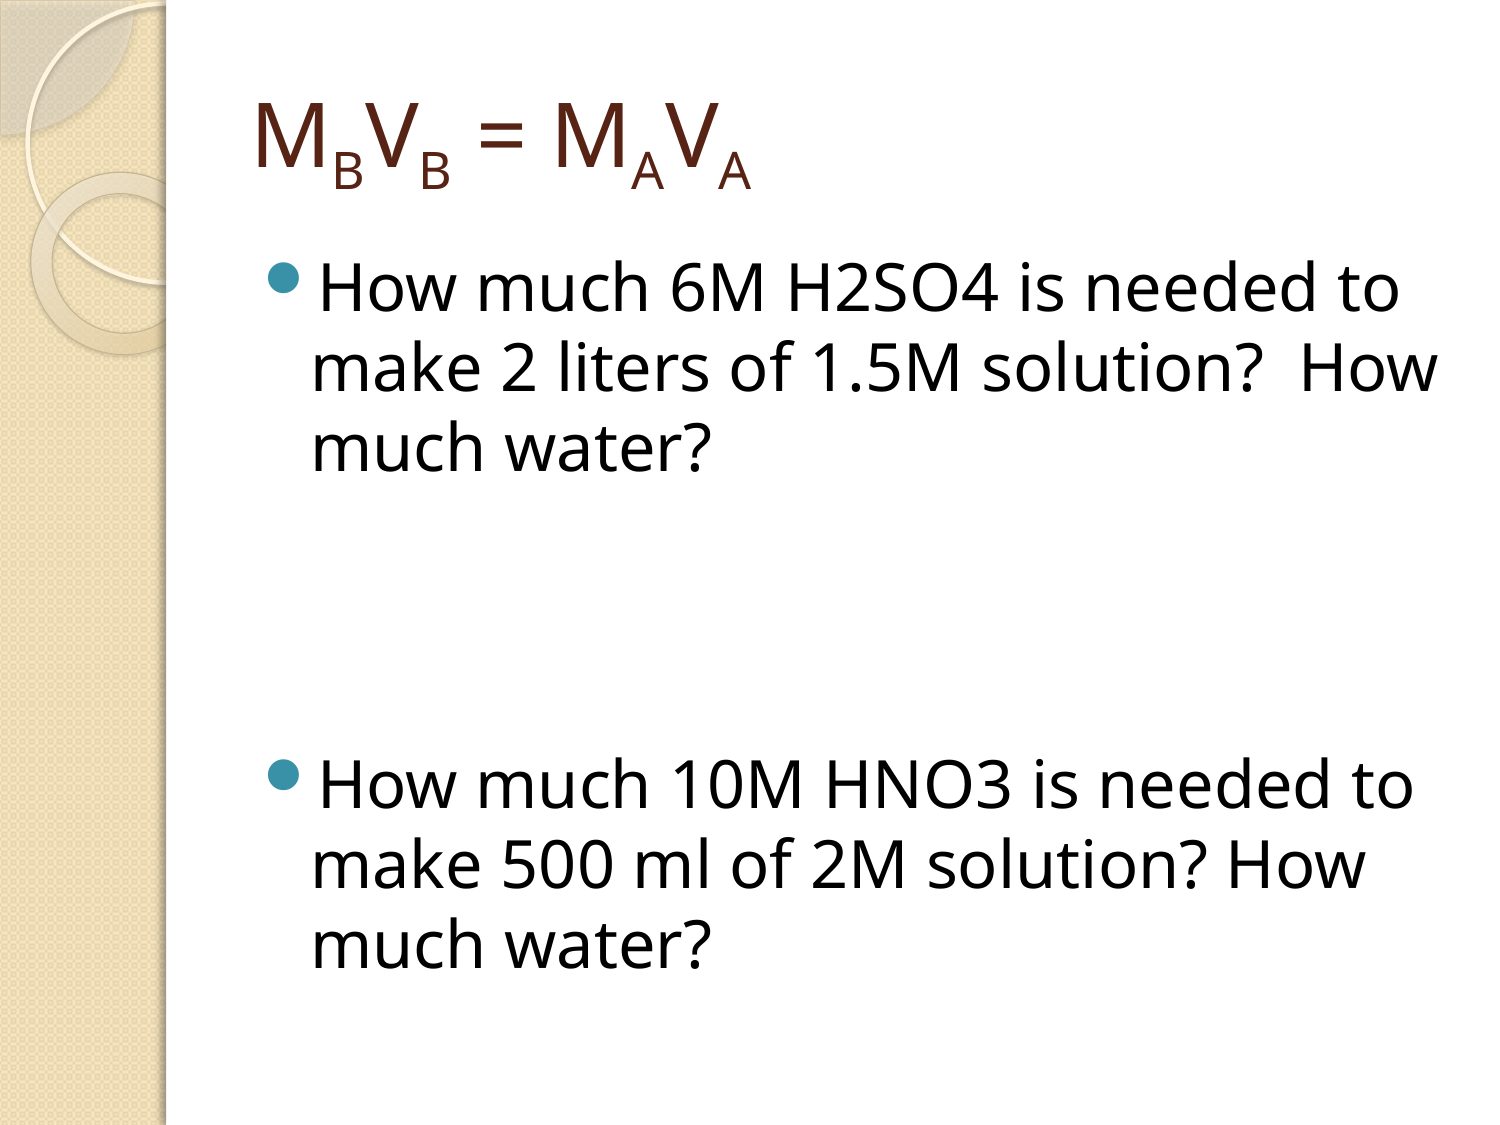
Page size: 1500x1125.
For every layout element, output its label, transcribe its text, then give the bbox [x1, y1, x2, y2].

list How much 6M H2SO4 is needed to make 2 liters of 1.5M solution? How much water? How much 10M HNO3 is needed to make 500 ml of 2M solution? How much water? [235, 237, 1466, 1025]
title MBVB = MAVA [235, 45, 1466, 233]
